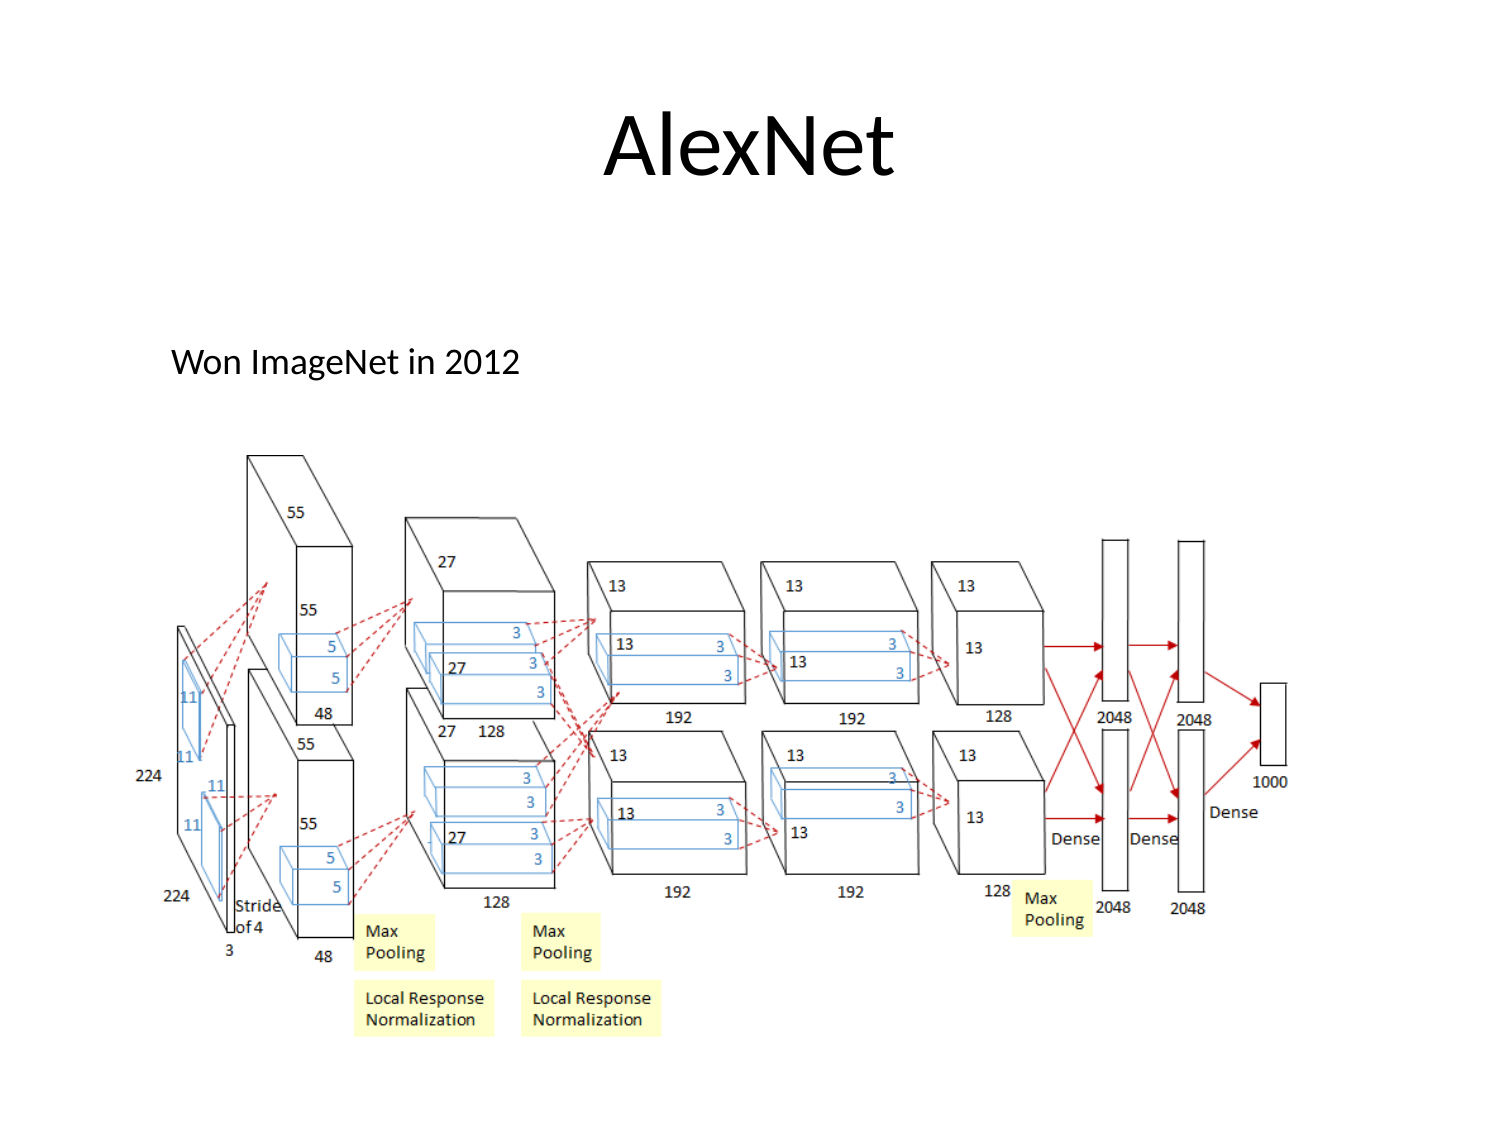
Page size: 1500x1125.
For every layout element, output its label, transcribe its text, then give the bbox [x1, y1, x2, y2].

text_box Won ImageNet in 2012 [156, 329, 536, 390]
title AlexNet [75, 45, 1425, 233]
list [123, 424, 1303, 1073]
